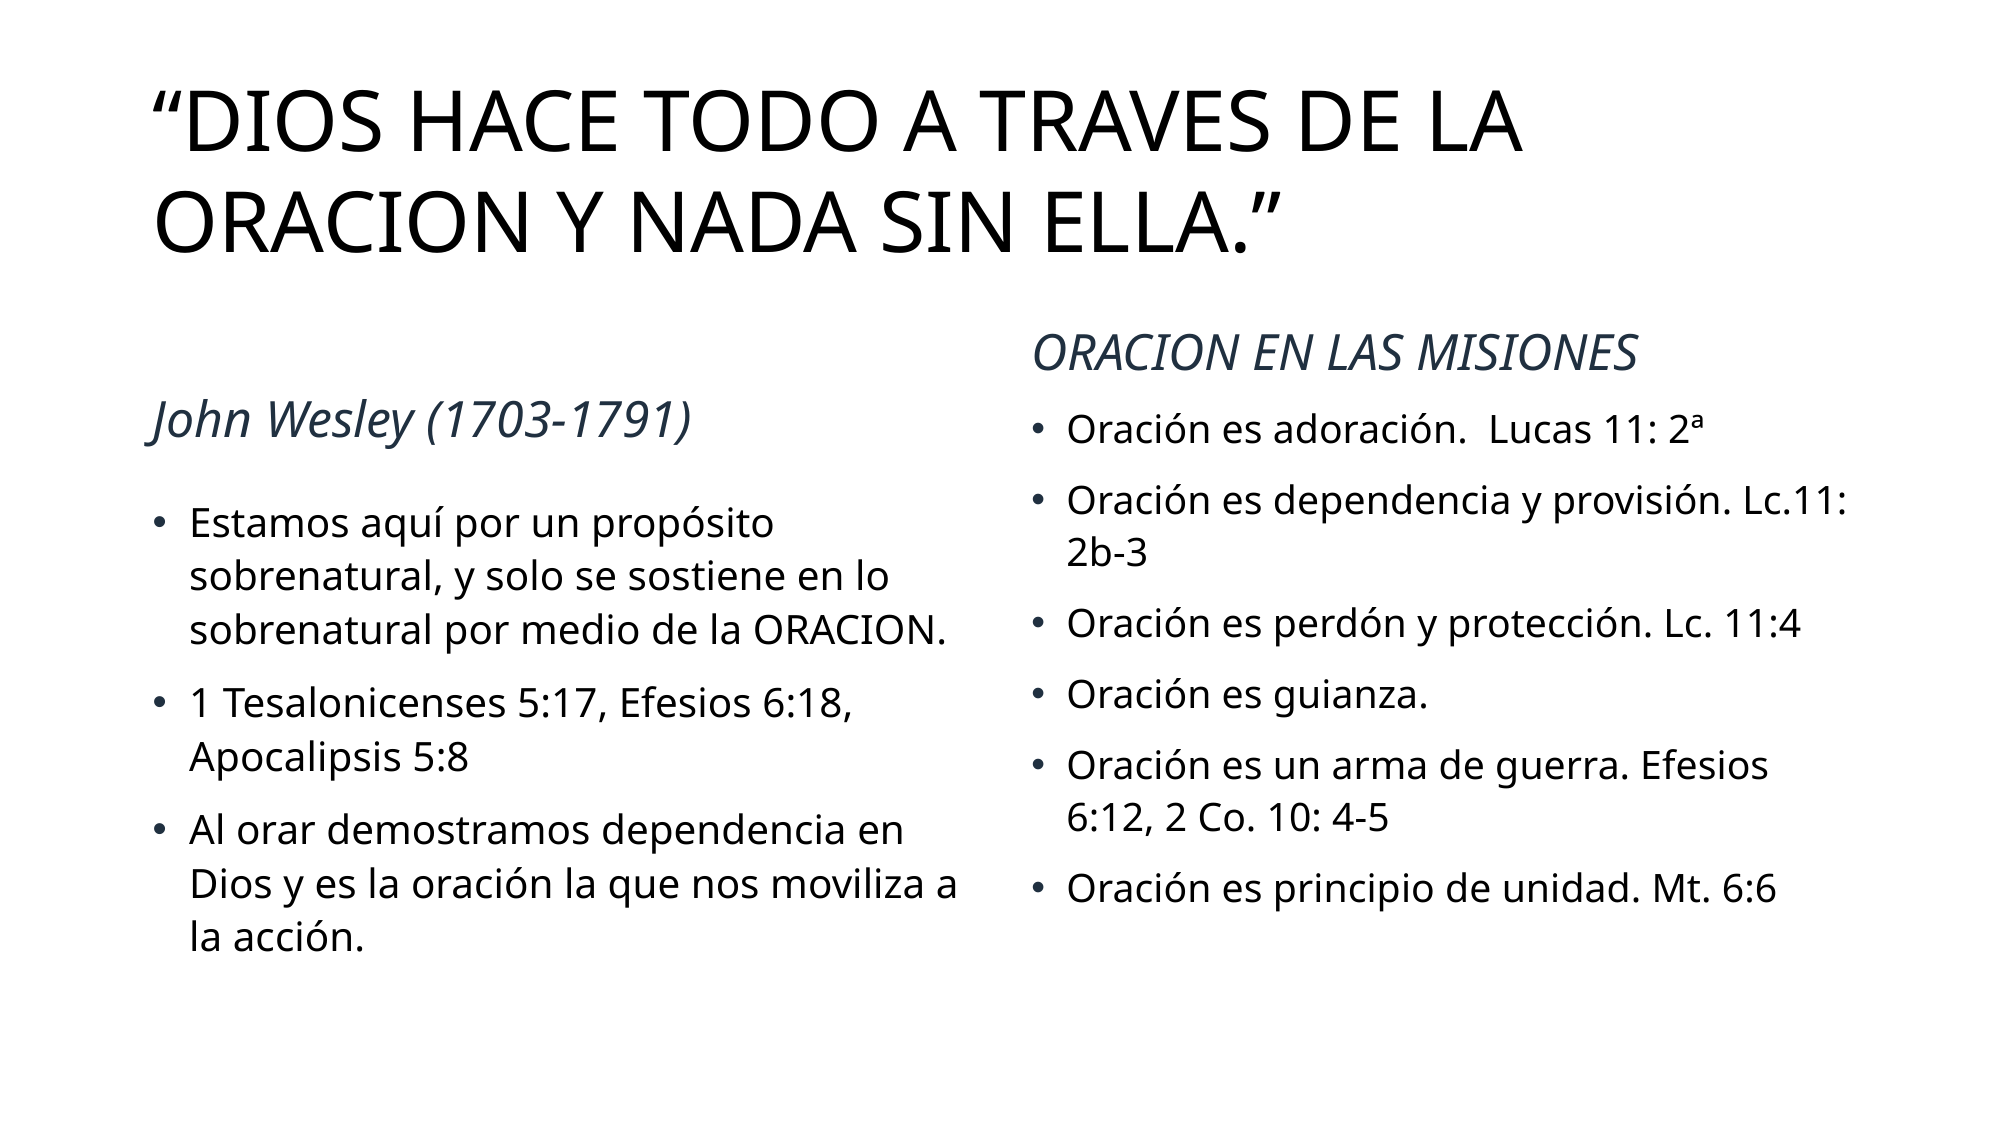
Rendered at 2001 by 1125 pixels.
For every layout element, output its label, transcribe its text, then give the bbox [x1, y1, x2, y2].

list Estamos aquí por un propósito sobrenatural, y solo se sostiene en lo sobrenatural por medio de la ORACION. 1 Tesalonicenses 5:17, Efesios 6:18, Apocalipsis 5:8 Al orar demostramos dependencia en Dios y es la oración la que nos moviliza a la acción. [137, 484, 984, 1016]
list John Wesley (1703-1791) [137, 320, 984, 456]
list ORACION EN LAS MISIONES [1016, 252, 1867, 388]
list Oración es adoración. Lucas 11: 2ª Oración es dependencia y provisión. Lc.11: 2b-3 Oración es perdón y protección. Lc. 11:4 Oración es guianza. Oración es un arma de guerra. Efesios 6:12, 2 Co. 10: 4-5 Oración es principio de unidad. Mt. 6:6 [1016, 391, 1867, 923]
title “DIOS HACE TODO A TRAVES DE LA ORACION Y NADA SIN ELLA.” [137, 59, 1863, 278]
